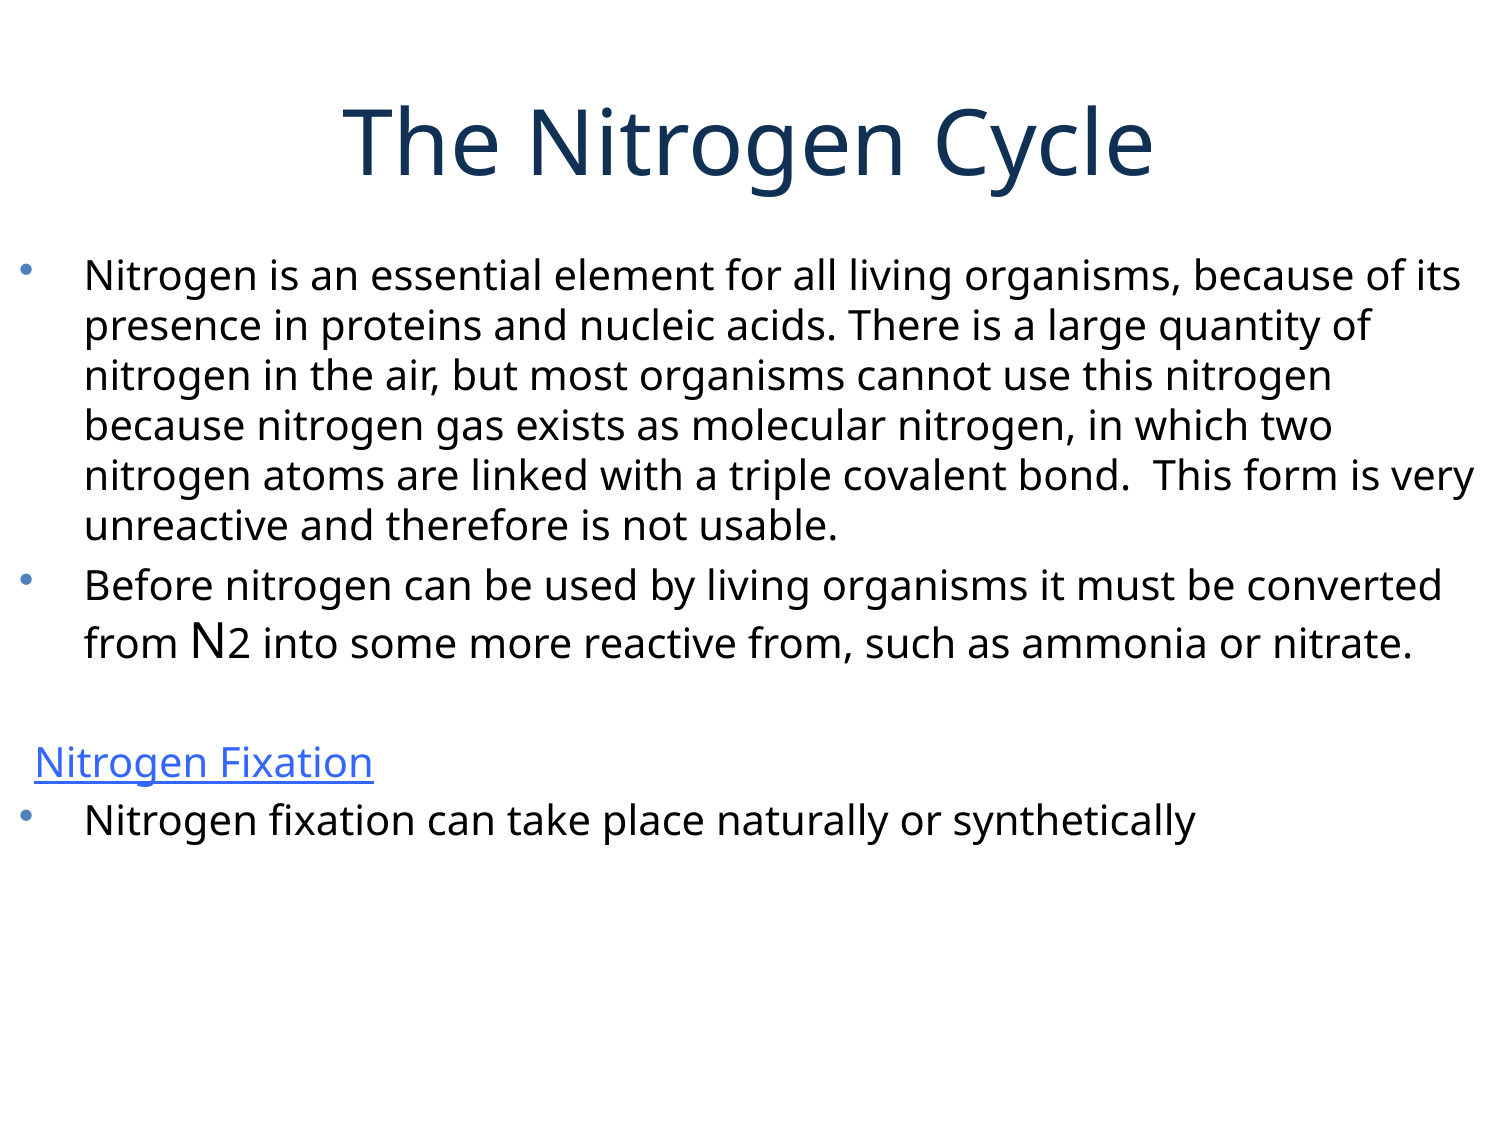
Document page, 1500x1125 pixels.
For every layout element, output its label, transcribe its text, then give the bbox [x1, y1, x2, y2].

title The Nitrogen Cycle [75, 45, 1425, 233]
text_box Nitrogen is an essential element for all living organisms, because of its presence in proteins and nucleic acids. There is a large quantity of nitrogen in the air, but most organisms cannot use this nitrogen because nitrogen gas exists as molecular nitrogen, in which two nitrogen atoms are linked with a triple covalent bond. This form is very unreactive and therefore is not usable. Before nitrogen can be used by living organisms it must be converted from N2 into some more reactive from, such as ammonia or nitrate. Nitrogen Fixation Nitrogen fixation can take place naturally or synthetically [0, 241, 1500, 1125]
